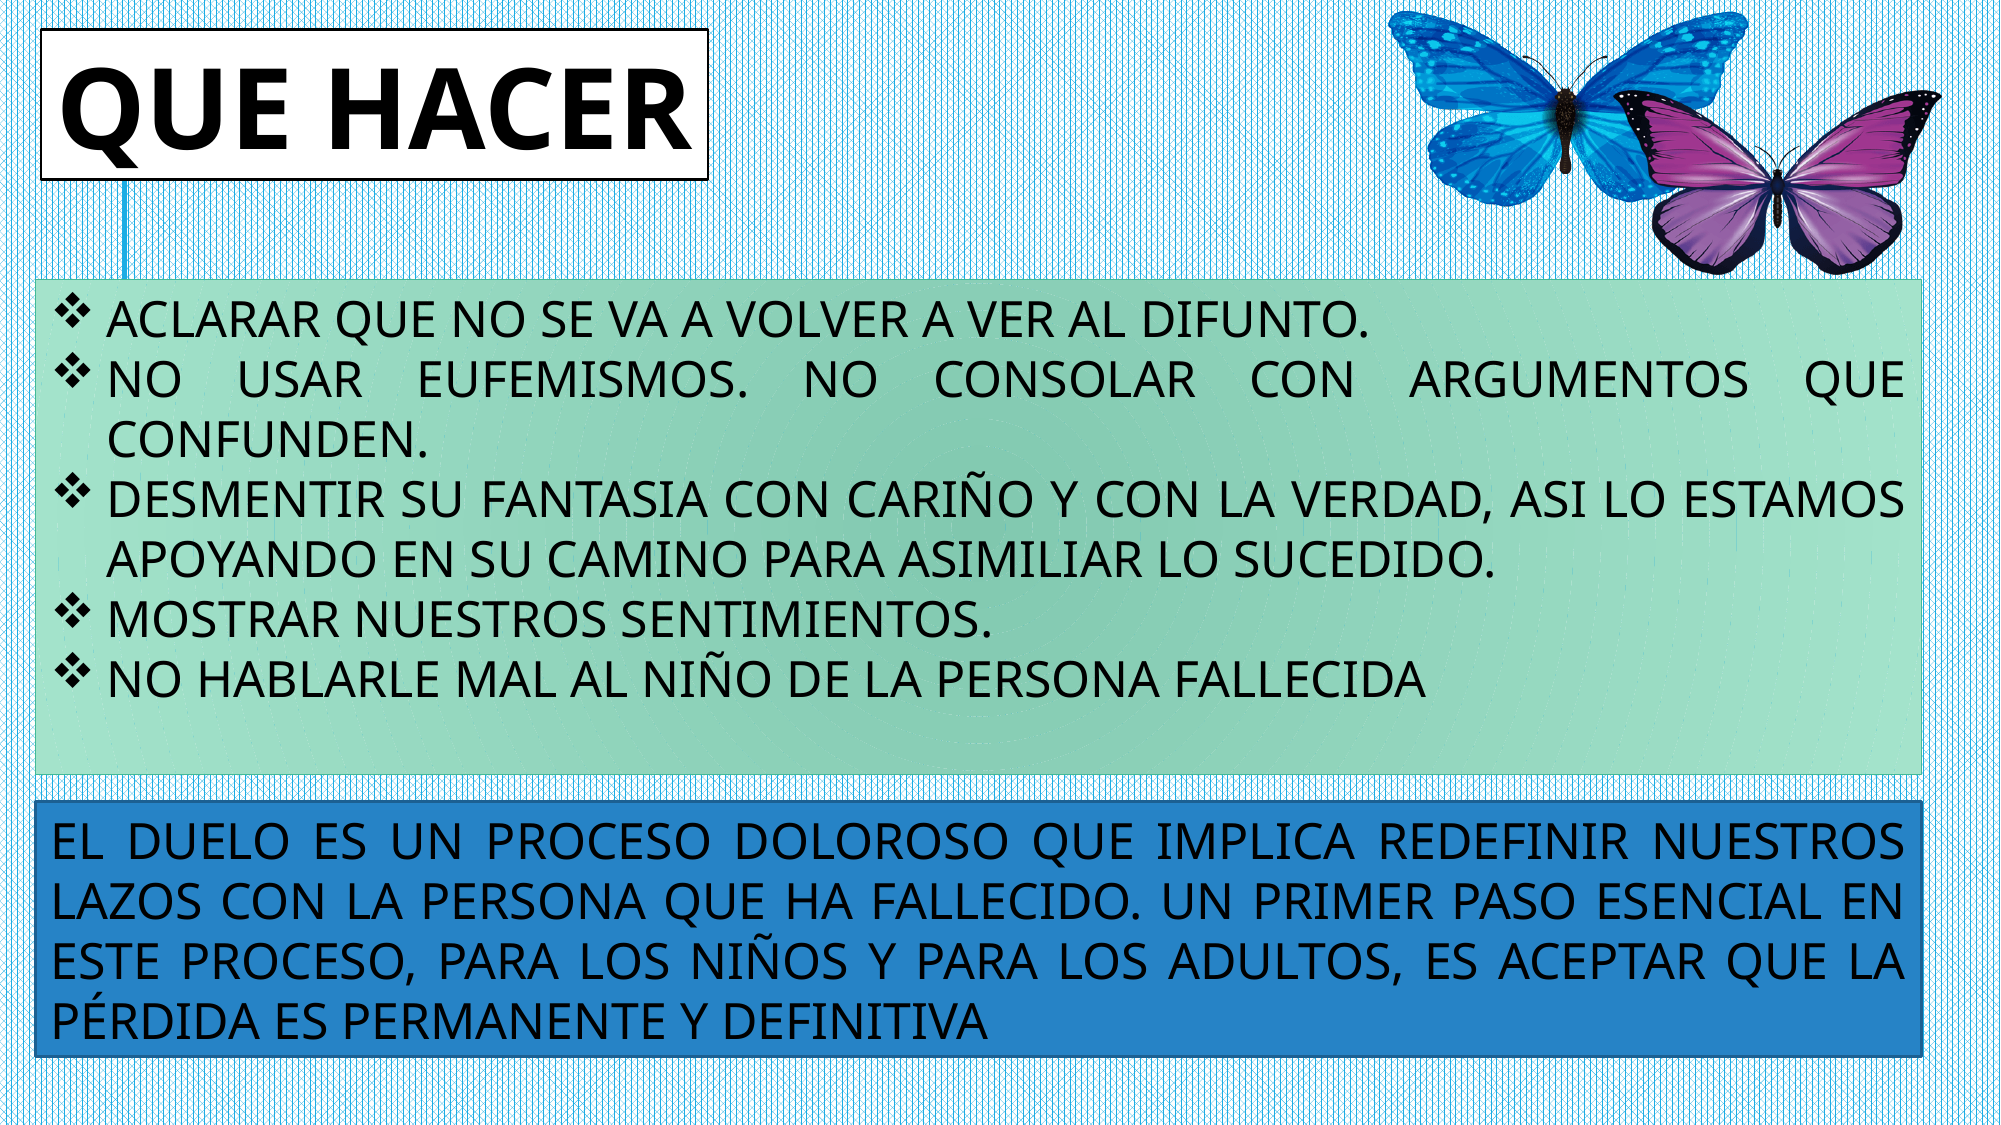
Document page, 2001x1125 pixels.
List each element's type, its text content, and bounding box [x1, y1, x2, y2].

picture [1373, 0, 1947, 280]
text_box ACLARAR QUE NO SE VA A VOLVER A VER AL DIFUNTO. NO USAR EUFEMISMOS. NO CONSOLAR CON ARGUMENTOS QUE CONFUNDEN. DESMENTIR SU FANTASIA CON CARIÑO Y CON LA VERDAD, ASI LO ESTAMOS APOYANDO EN SU CAMINO PARA ASIMILIAR LO SUCEDIDO. MOSTRAR NUESTROS SENTIMIENTOS. NO HABLARLE MAL AL NIÑO DE LA PERSONA FALLECIDA [35, 279, 1922, 775]
text_box QUE HACER [40, 28, 709, 181]
text_box EL DUELO ES UN PROCESO DOLOROSO QUE IMPLICA REDEFINIR NUESTROS LAZOS CON LA PERSONA QUE HA FALLECIDO. UN PRIMER PASO ESENCIAL EN ESTE PROCESO, PARA LOS NIÑOS Y PARA LOS ADULTOS, ES ACEPTAR QUE LA PÉRDIDA ES PERMANENTE Y DEFINITIVA [34, 800, 1923, 1058]
